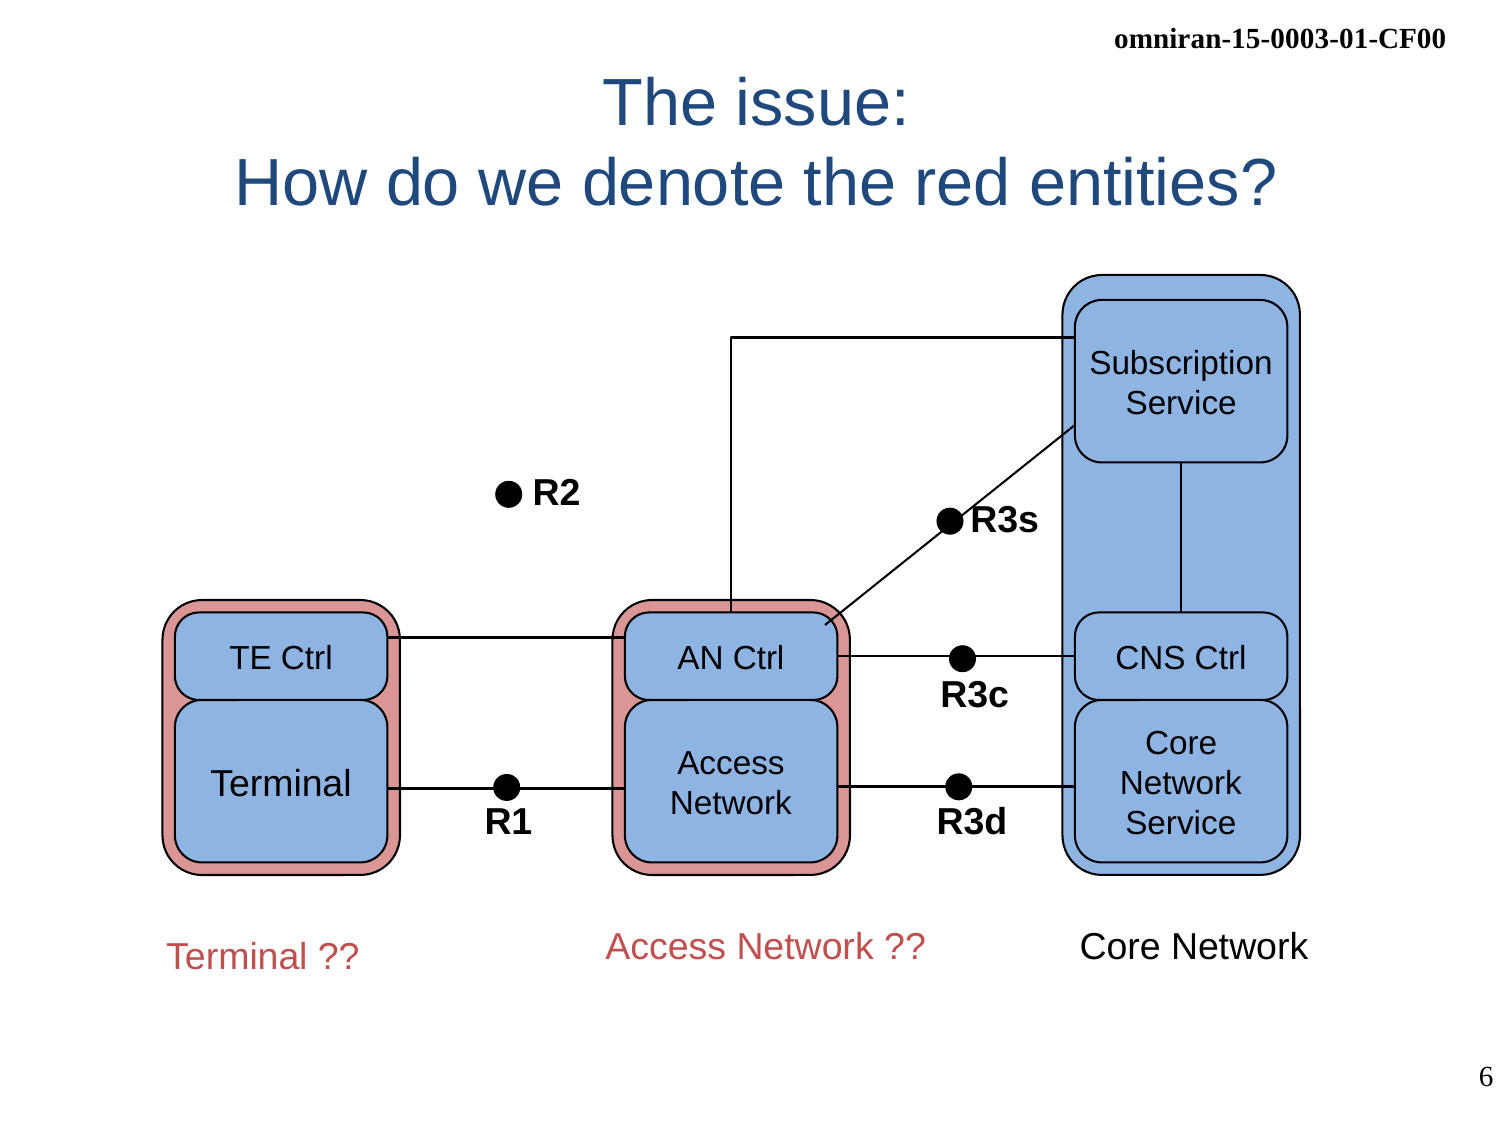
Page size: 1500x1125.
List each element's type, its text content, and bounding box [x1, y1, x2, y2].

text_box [924, 645, 1025, 724]
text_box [495, 460, 597, 522]
text_box Core Network [1064, 914, 1324, 975]
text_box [824, 424, 1076, 626]
text_box Terminal ?? [151, 924, 375, 985]
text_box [920, 774, 1024, 851]
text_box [387, 337, 1076, 638]
text_box CNS Ctrl [1074, 612, 1288, 700]
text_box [468, 774, 549, 851]
text_box AN Ctrl [624, 647, 838, 700]
text_box [818, 667, 850, 785]
text_box [162, 600, 400, 876]
text_box [838, 647, 850, 655]
text_box [612, 647, 644, 787]
text_box Terminal [174, 700, 388, 863]
text_box [612, 794, 850, 876]
text_box [1062, 274, 1300, 875]
text_box Access Network [624, 700, 838, 863]
text_box TE Ctrl [174, 612, 388, 700]
text_box Subscription Service [1074, 299, 1288, 463]
text_box Core Network Service [1074, 700, 1288, 863]
text_box Access Network ?? [590, 914, 941, 975]
title The issue: How do we denote the red entities? [50, 45, 1463, 233]
